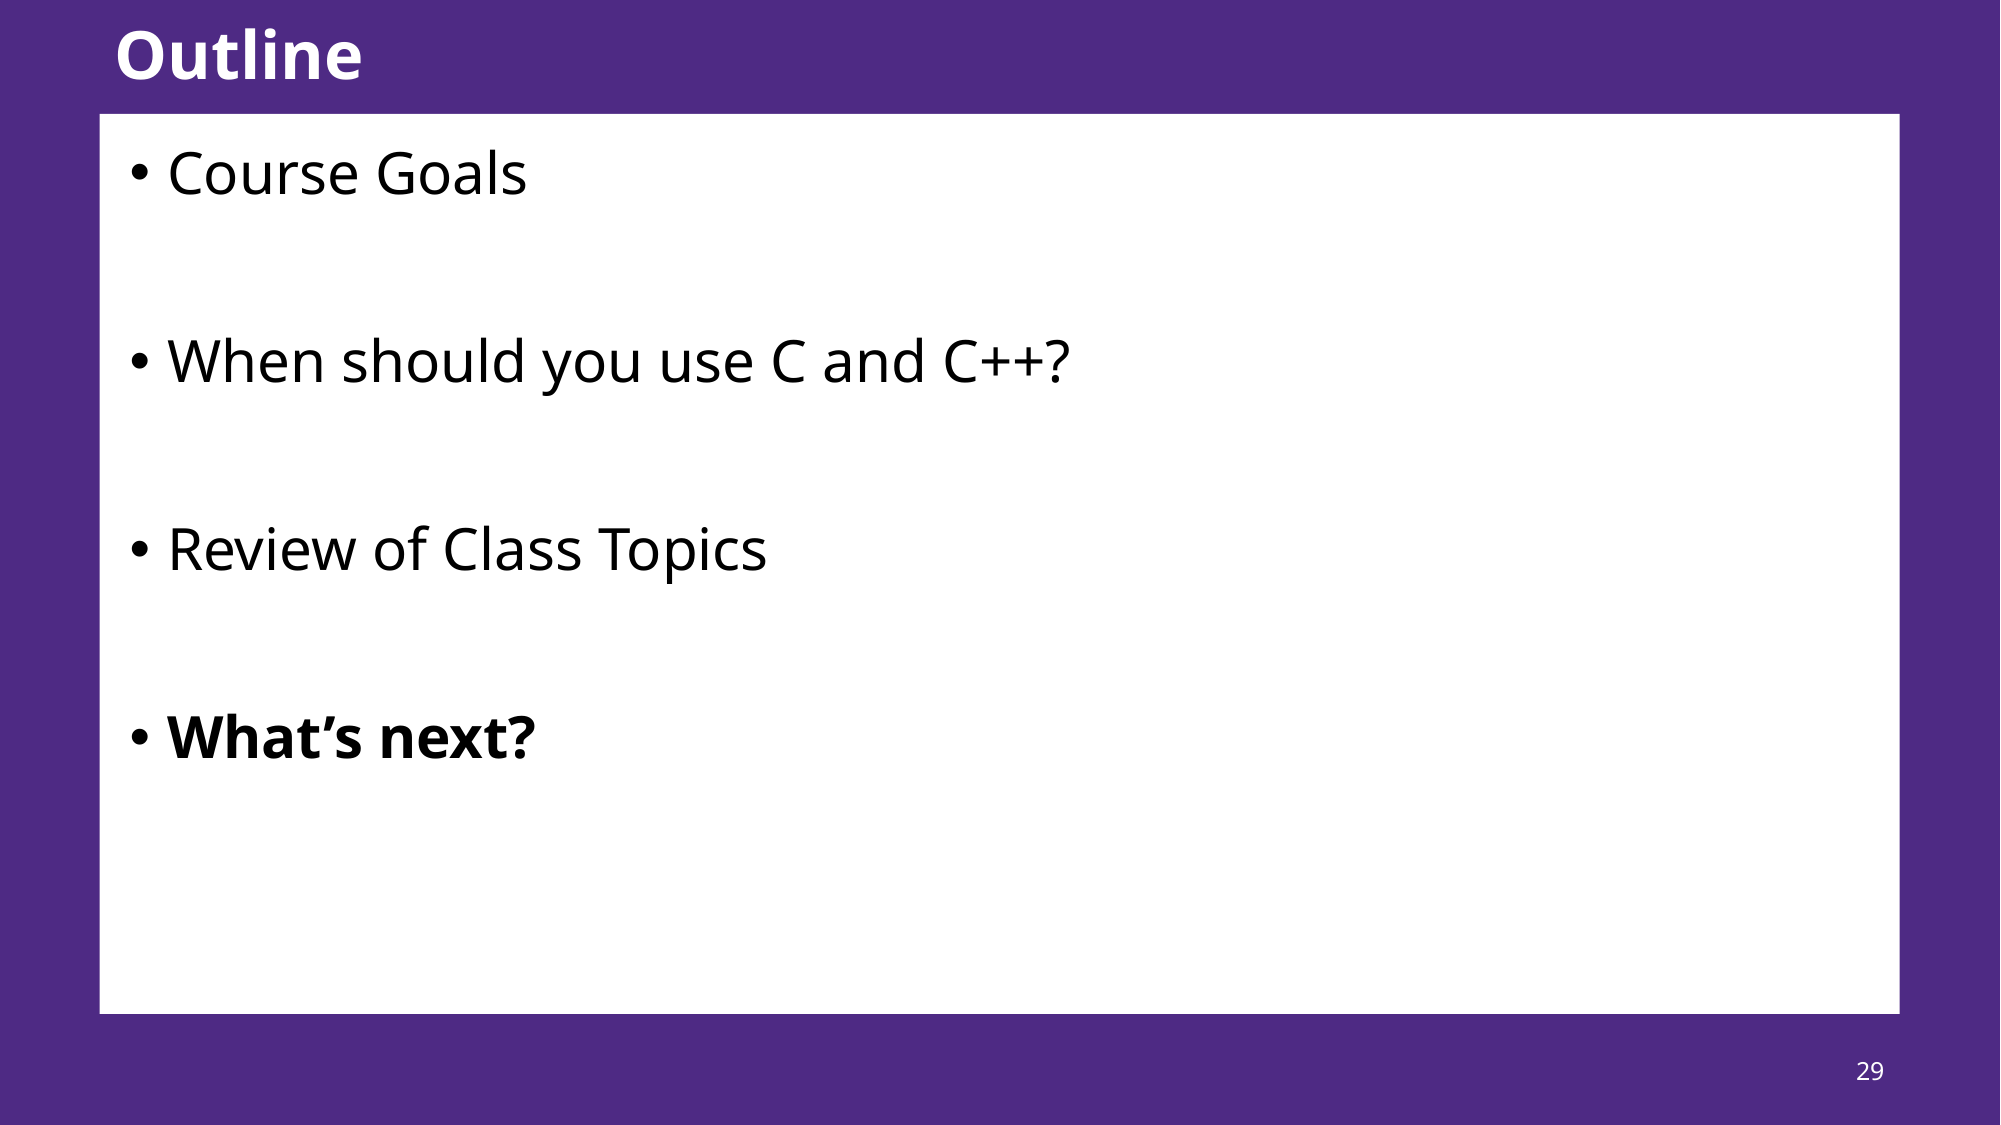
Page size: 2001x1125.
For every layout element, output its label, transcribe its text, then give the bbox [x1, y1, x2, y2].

slide_number 29 [1749, 1042, 1900, 1103]
list Course Goals When should you use C and C++? Review of Class Topics What’s next? [99, 114, 1900, 1014]
title Outline [99, 1, 1900, 114]
